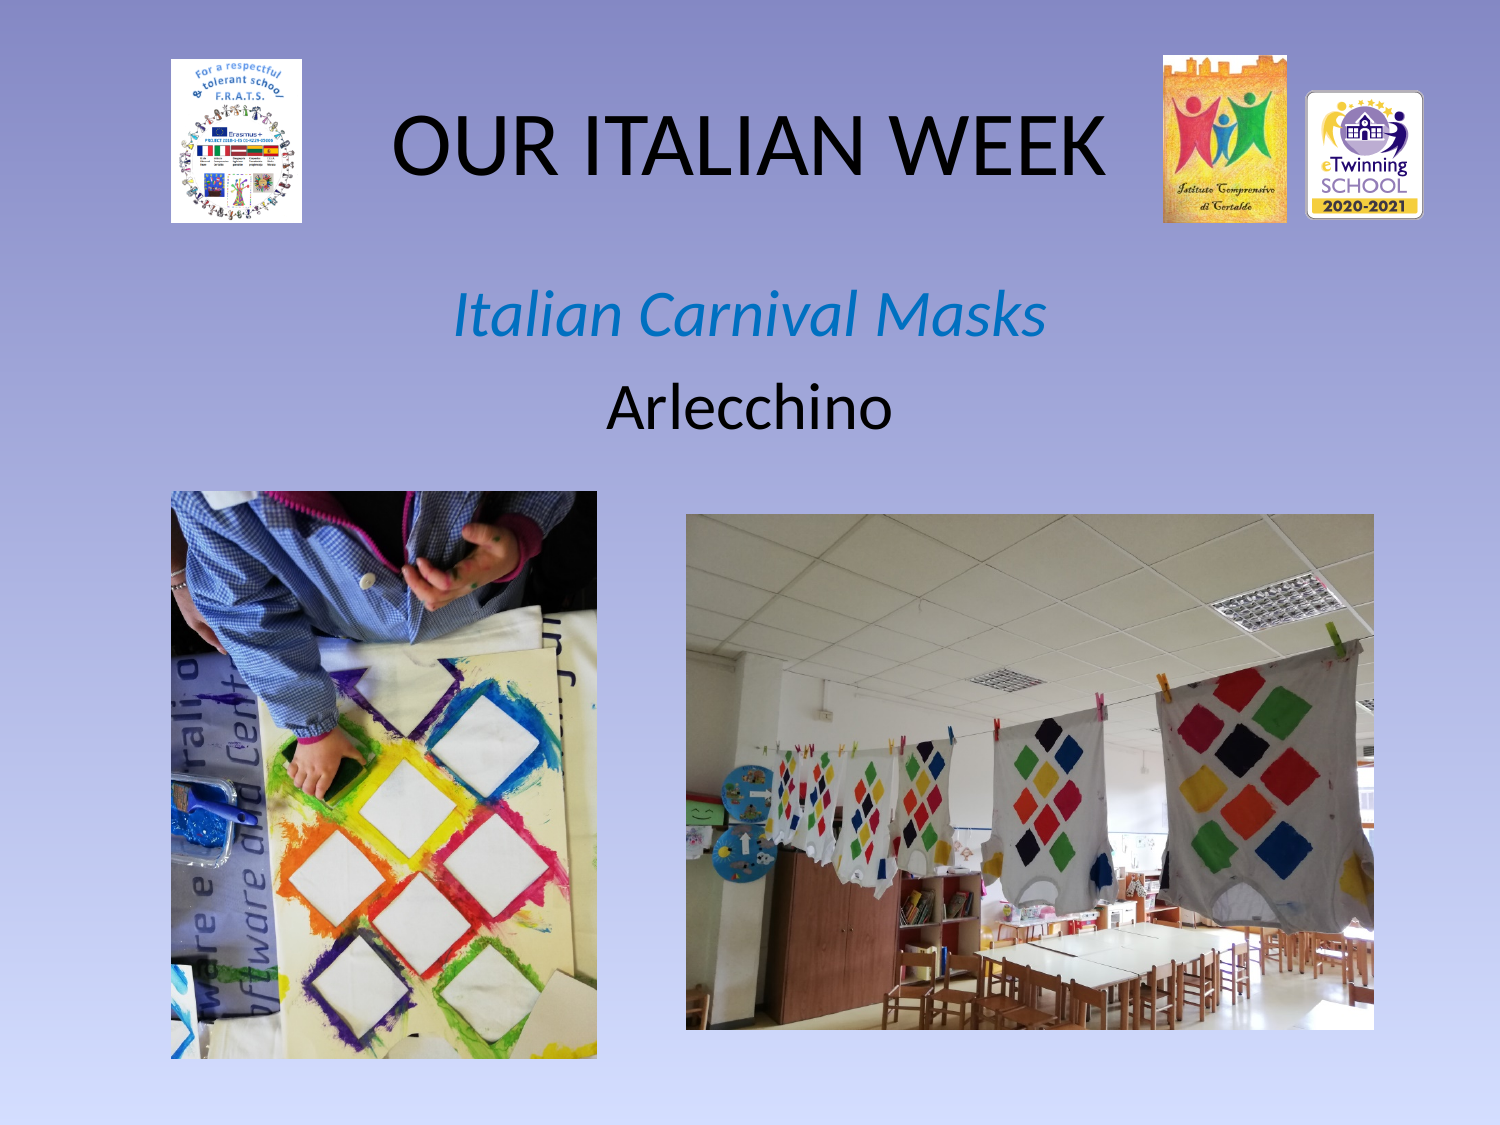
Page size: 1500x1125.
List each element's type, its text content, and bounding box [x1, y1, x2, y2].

title OUR ITALIAN WEEK [75, 45, 1425, 233]
list Italian Carnival Masks Arlecchino [75, 262, 1425, 1005]
picture [1163, 55, 1287, 223]
picture [686, 513, 1375, 1030]
picture [170, 491, 597, 1059]
picture [170, 59, 302, 223]
picture [1304, 89, 1425, 221]
